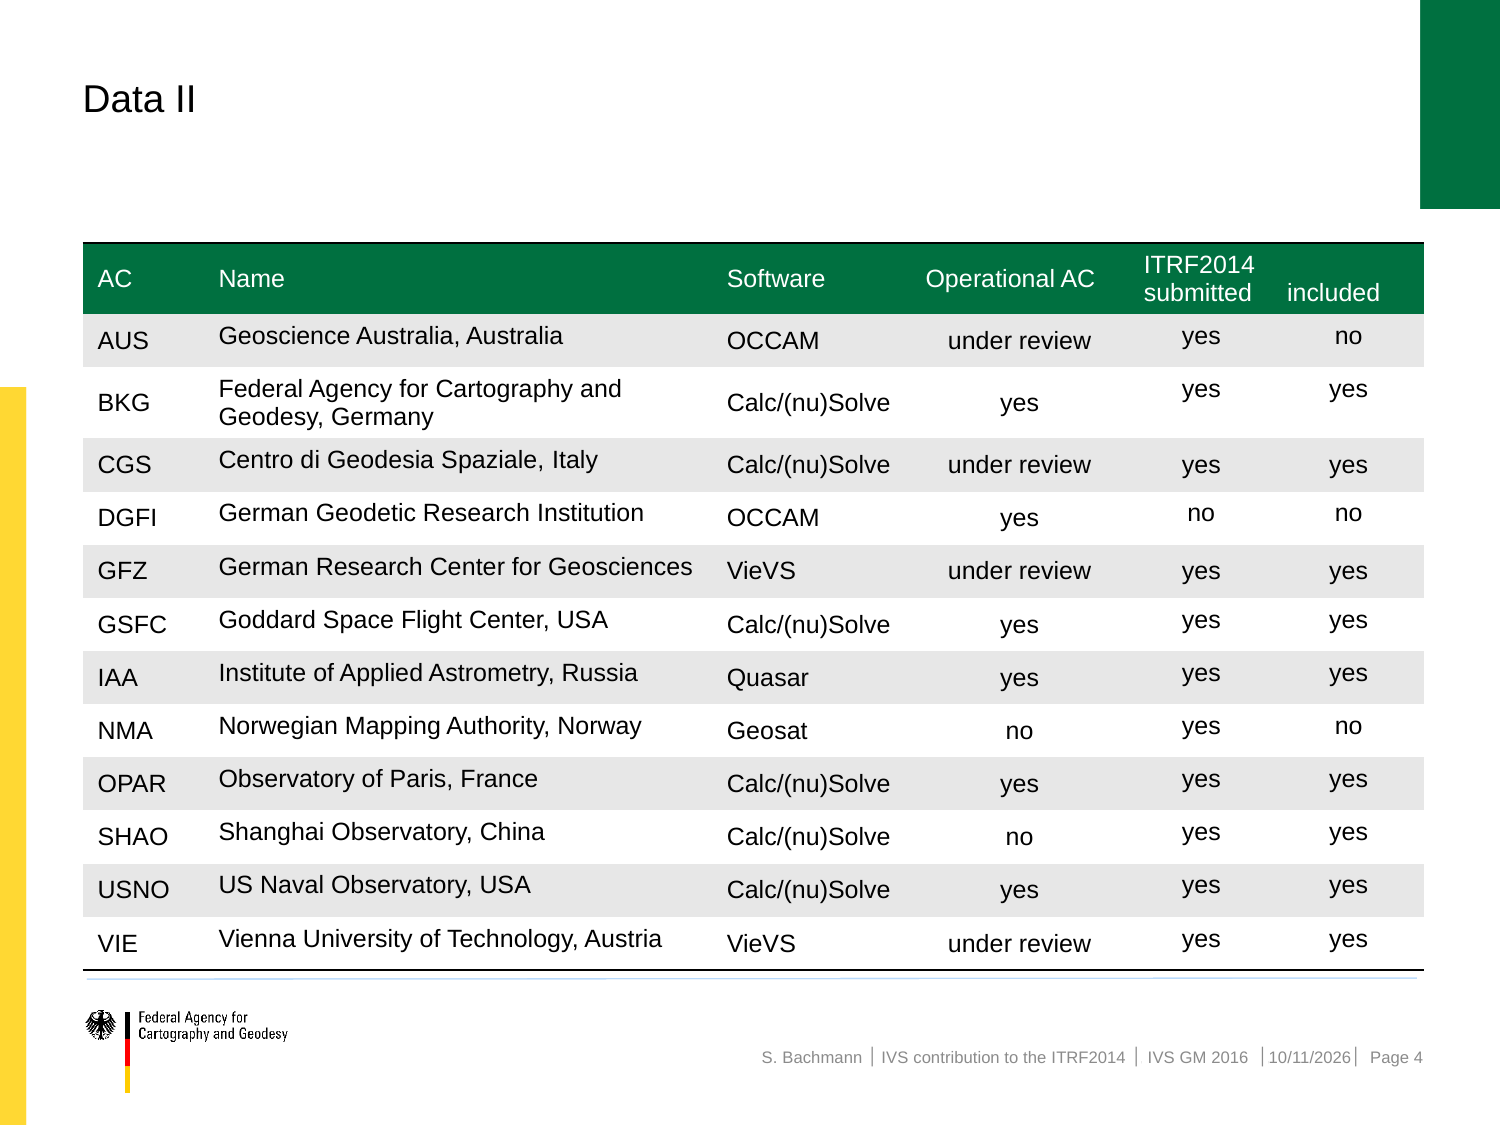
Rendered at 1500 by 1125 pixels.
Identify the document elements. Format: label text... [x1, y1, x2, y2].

table_cell yes [1129, 757, 1274, 810]
table_cell VieVS [712, 917, 911, 969]
table_cell yes [1274, 598, 1424, 651]
table_cell Calc/(nu)Solve [712, 757, 911, 810]
table_cell yes [911, 367, 1129, 438]
table_cell Observatory of Paris, France [204, 757, 712, 810]
table_cell US Naval Observatory, USA [204, 864, 712, 917]
table_cell yes [1274, 864, 1424, 917]
table_cell yes [1129, 367, 1274, 438]
table_cell GSFC [83, 598, 204, 651]
table_cell yes [1129, 917, 1274, 969]
table_cell CGS [83, 438, 204, 492]
table_cell Geoscience Australia, Australia [204, 314, 712, 367]
table_cell Federal Agency for Cartography and Geodesy, Germany [204, 367, 712, 438]
table_cell OCCAM [712, 314, 911, 367]
table_cell Institute of Applied Astrometry, Russia [204, 651, 712, 704]
table_cell GFZ [83, 545, 204, 598]
table_cell OPAR [83, 757, 204, 810]
table_cell under review [911, 314, 1129, 367]
title Data II [82, 79, 923, 231]
table_cell Calc/(nu)Solve [712, 367, 911, 438]
table_header Name [204, 244, 712, 314]
table_cell NMA [83, 704, 204, 757]
table_cell Quasar [712, 651, 911, 704]
table_cell yes [911, 492, 1129, 545]
table_cell DGFI [83, 492, 204, 545]
table_cell under review [911, 545, 1129, 598]
table_cell yes [911, 864, 1129, 917]
table_cell under review [911, 917, 1129, 969]
table_header AC [83, 244, 204, 314]
table_cell VIE [83, 917, 204, 969]
table_cell Goddard Space Flight Center, USA [204, 598, 712, 651]
table_cell yes [911, 651, 1129, 704]
table_cell yes [1129, 598, 1274, 651]
table_cell yes [1129, 314, 1274, 367]
table_cell yes [1129, 651, 1274, 704]
table_cell SHAO [83, 810, 204, 864]
table_header Operational AC [911, 244, 1129, 314]
table_cell yes [1274, 545, 1424, 598]
table_cell OCCAM [712, 492, 911, 545]
table_cell under review [911, 438, 1129, 492]
table_cell yes [1129, 864, 1274, 917]
table_cell yes [1129, 545, 1274, 598]
table_cell Calc/(nu)Solve [712, 864, 911, 917]
table_header Software [712, 244, 911, 314]
table_cell yes [1274, 810, 1424, 864]
table_header ITRF2014 submitted included [1129, 244, 1424, 314]
table_cell yes [1129, 704, 1274, 757]
table_cell yes [1274, 917, 1424, 969]
table_cell Calc/(nu)Solve [712, 598, 911, 651]
table_cell yes [1274, 367, 1424, 438]
table_cell no [911, 704, 1129, 757]
table_cell Shanghai Observatory, China [204, 810, 712, 864]
table_cell AUS [83, 314, 204, 367]
table_cell yes [911, 598, 1129, 651]
table_cell no [1274, 492, 1424, 545]
table_cell yes [1274, 438, 1424, 492]
table_cell IAA [83, 651, 204, 704]
table_cell Centro di Geodesia Spaziale, Italy [204, 438, 712, 492]
picture [62, 984, 327, 1120]
table_cell BKG [83, 367, 204, 438]
table_cell yes [911, 757, 1129, 810]
table_cell German Research Center for Geosciences [204, 545, 712, 598]
table_cell yes [1274, 651, 1424, 704]
table_cell Norwegian Mapping Authority, Norway [204, 704, 712, 757]
table_cell no [1129, 492, 1274, 545]
table_cell Calc/(nu)Solve [712, 810, 911, 864]
table_cell yes [1129, 438, 1274, 492]
table_cell Geosat [712, 704, 911, 757]
table_cell Vienna University of Technology, Austria [204, 917, 712, 969]
table_cell yes [1274, 757, 1424, 810]
table_cell USNO [83, 864, 204, 917]
table_cell no [1274, 704, 1424, 757]
table_cell German Geodetic Research Institution [204, 492, 712, 545]
table_cell no [911, 810, 1129, 864]
table_cell no [1274, 314, 1424, 367]
table_cell VieVS [712, 545, 911, 598]
table_cell yes [1129, 810, 1274, 864]
table_cell Calc/(nu)Solve [712, 438, 911, 492]
